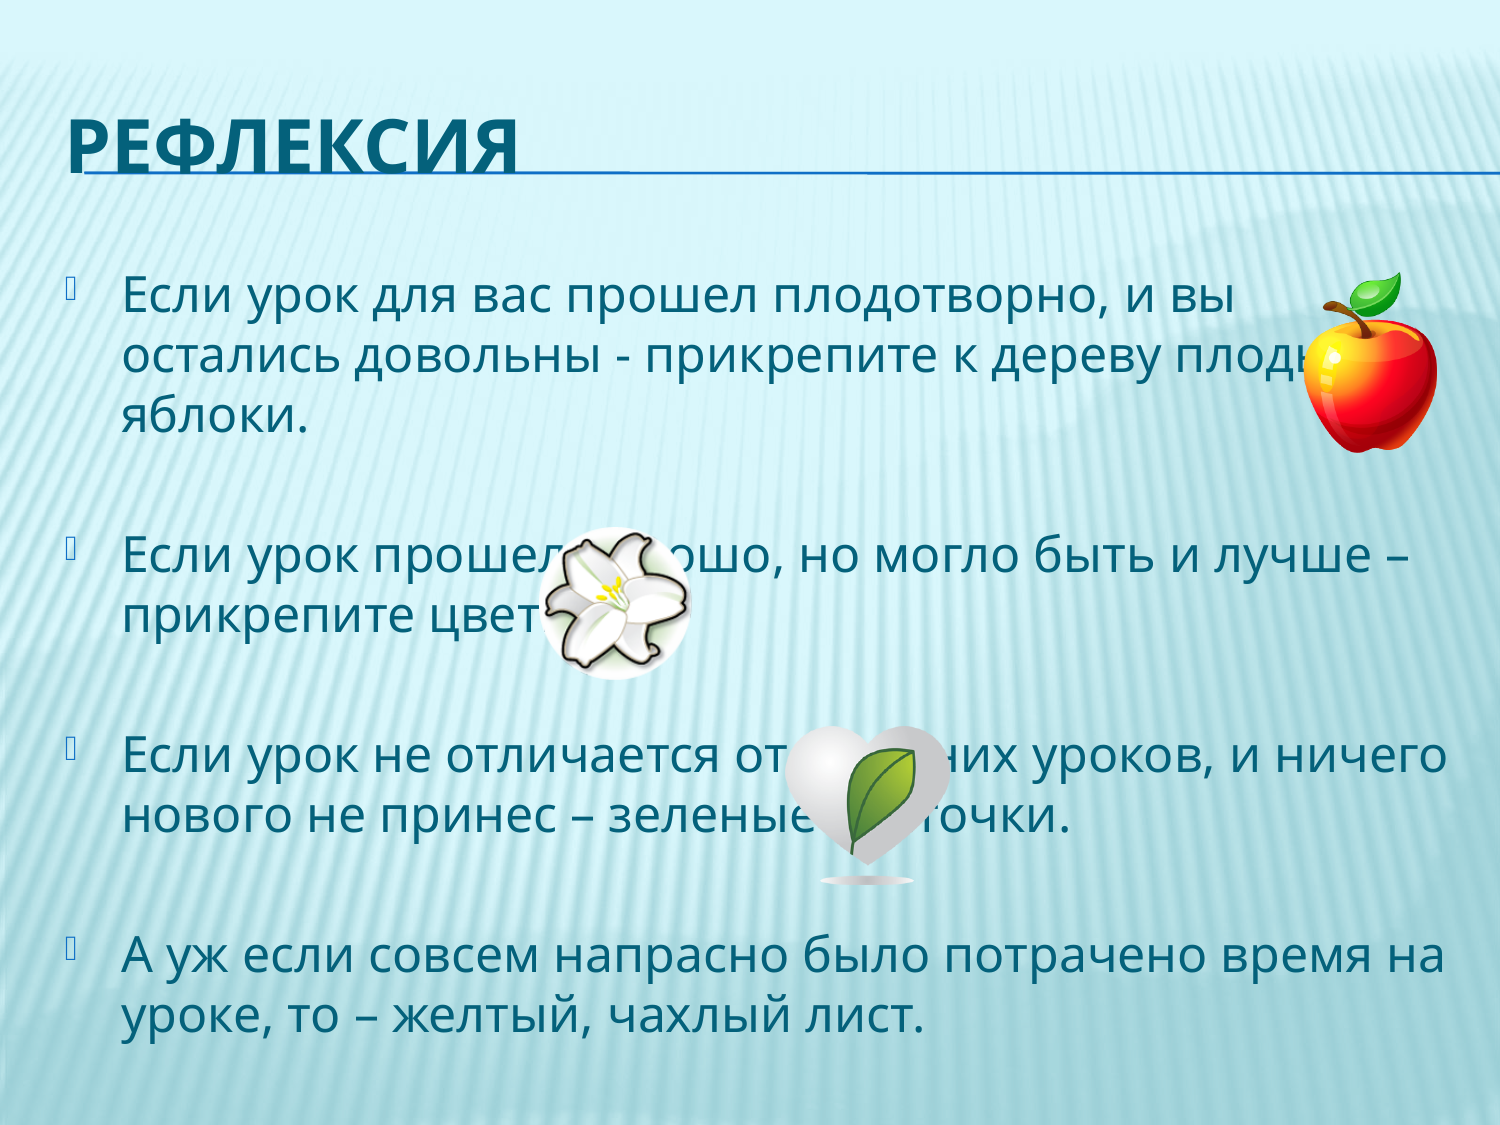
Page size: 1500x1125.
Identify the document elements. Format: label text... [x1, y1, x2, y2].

title Рефлексия [50, 75, 1475, 213]
picture [1277, 349, 1284, 368]
list Если урок для вас прошел плодотворно, и вы остались довольны - прикрепите к дереву плоды – яблоки. Если урок прошел хорошо, но могло быть и лучше – прикрепите цветы. Если урок не отличается от прежних уроков, и ничего нового не принес – зеленые листочки. А уж если совсем напрасно было потрачено время на уроке, то – желтый, чахлый лист. [50, 254, 1475, 1079]
picture [1277, 269, 1468, 460]
picture [538, 526, 695, 680]
picture [946, 810, 950, 827]
picture [784, 726, 950, 885]
